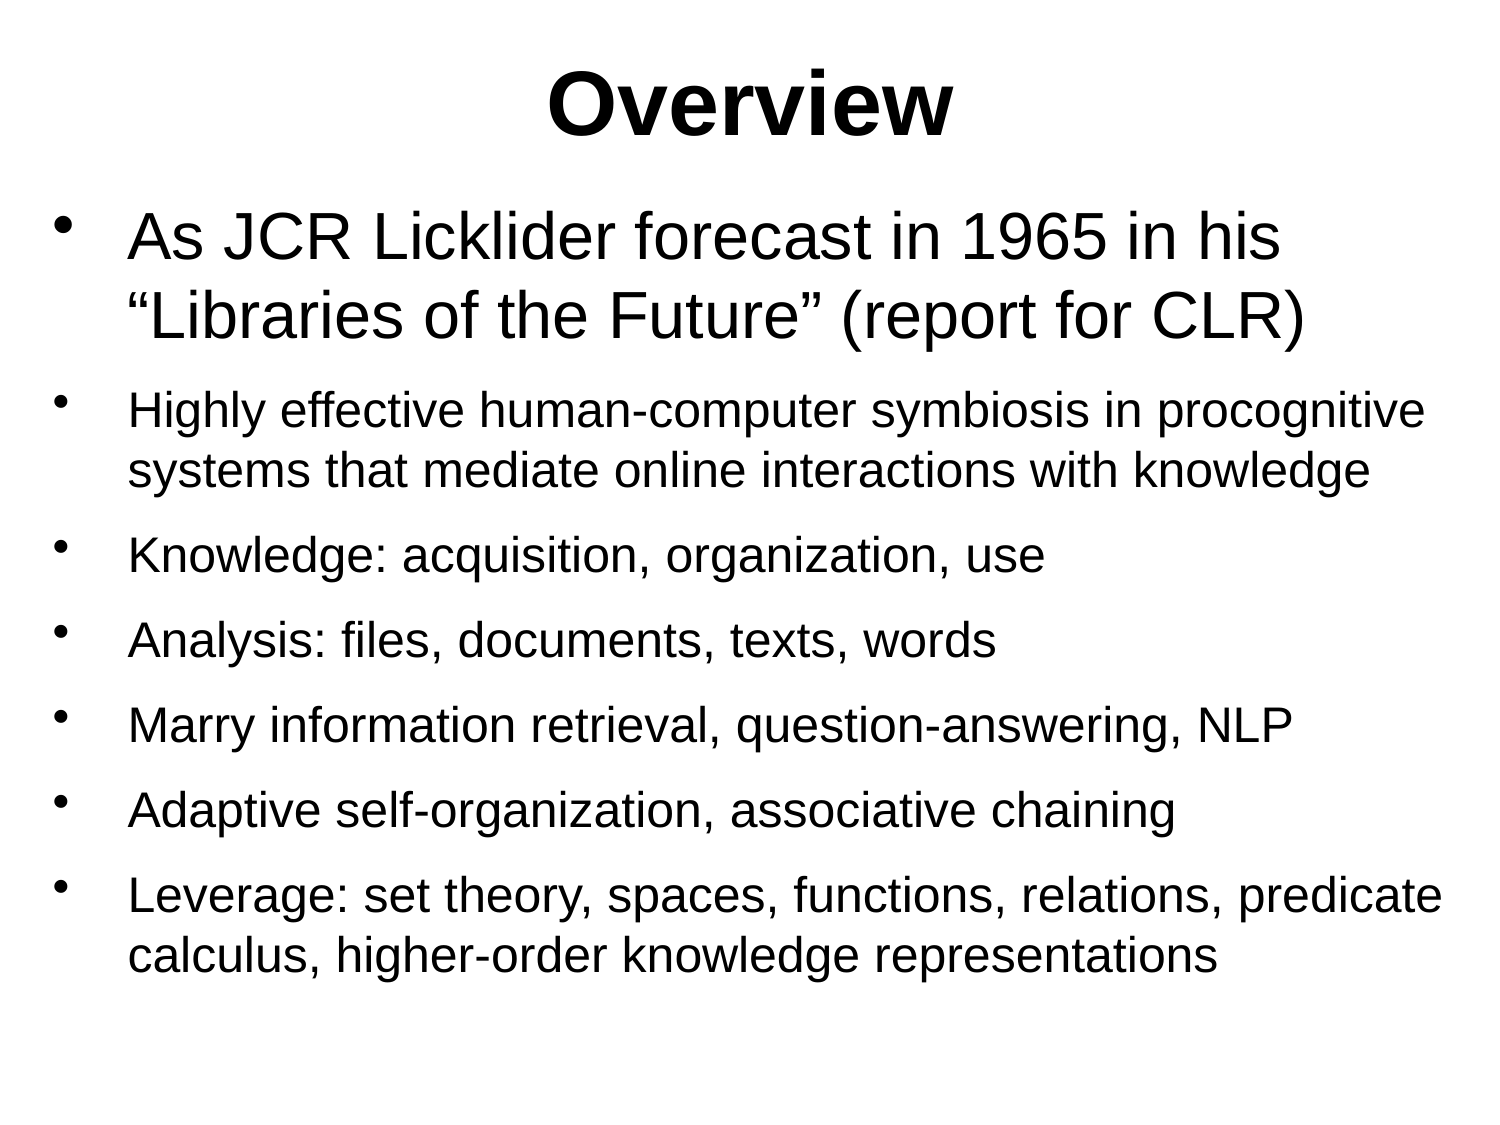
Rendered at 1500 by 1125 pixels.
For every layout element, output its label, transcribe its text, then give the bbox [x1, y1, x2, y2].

list As JCR Licklider forecast in 1965 in his “Libraries of the Future” (report for CLR) Highly effective human-computer symbiosis in procognitive systems that mediate online interactions with knowledge Knowledge: acquisition, organization, use Analysis: files, documents, texts, words Marry information retrieval, question-answering, NLP Adaptive self-organization, associative chaining Leverage: set theory, spaces, functions, relations, predicate calculus, higher-order knowledge representations [37, 184, 1476, 966]
title Overview [74, 5, 1426, 184]
